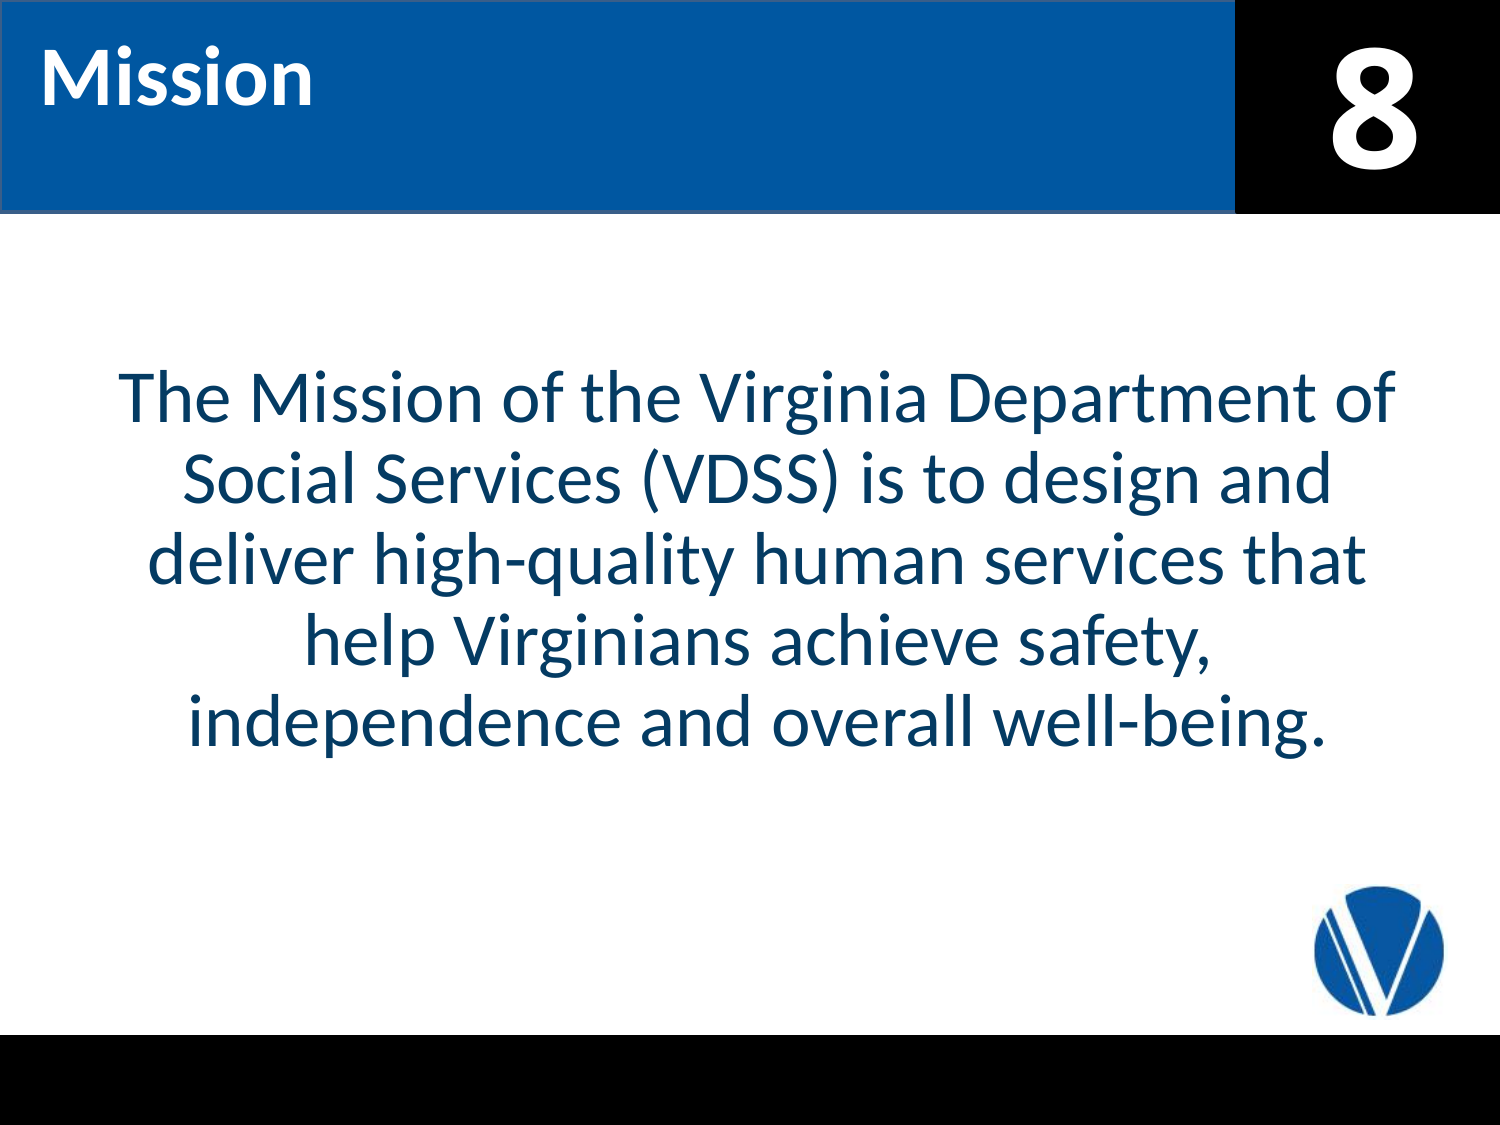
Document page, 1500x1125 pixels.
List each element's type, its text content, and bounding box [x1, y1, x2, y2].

picture [1312, 884, 1448, 1020]
list Mission [24, 24, 1238, 188]
text_box The Mission of the Virginia Department of Social Services (VDSS) is to design and deliver high-quality human services that help Virginians achieve safety, independence and overall well-being. [0, 342, 1442, 835]
